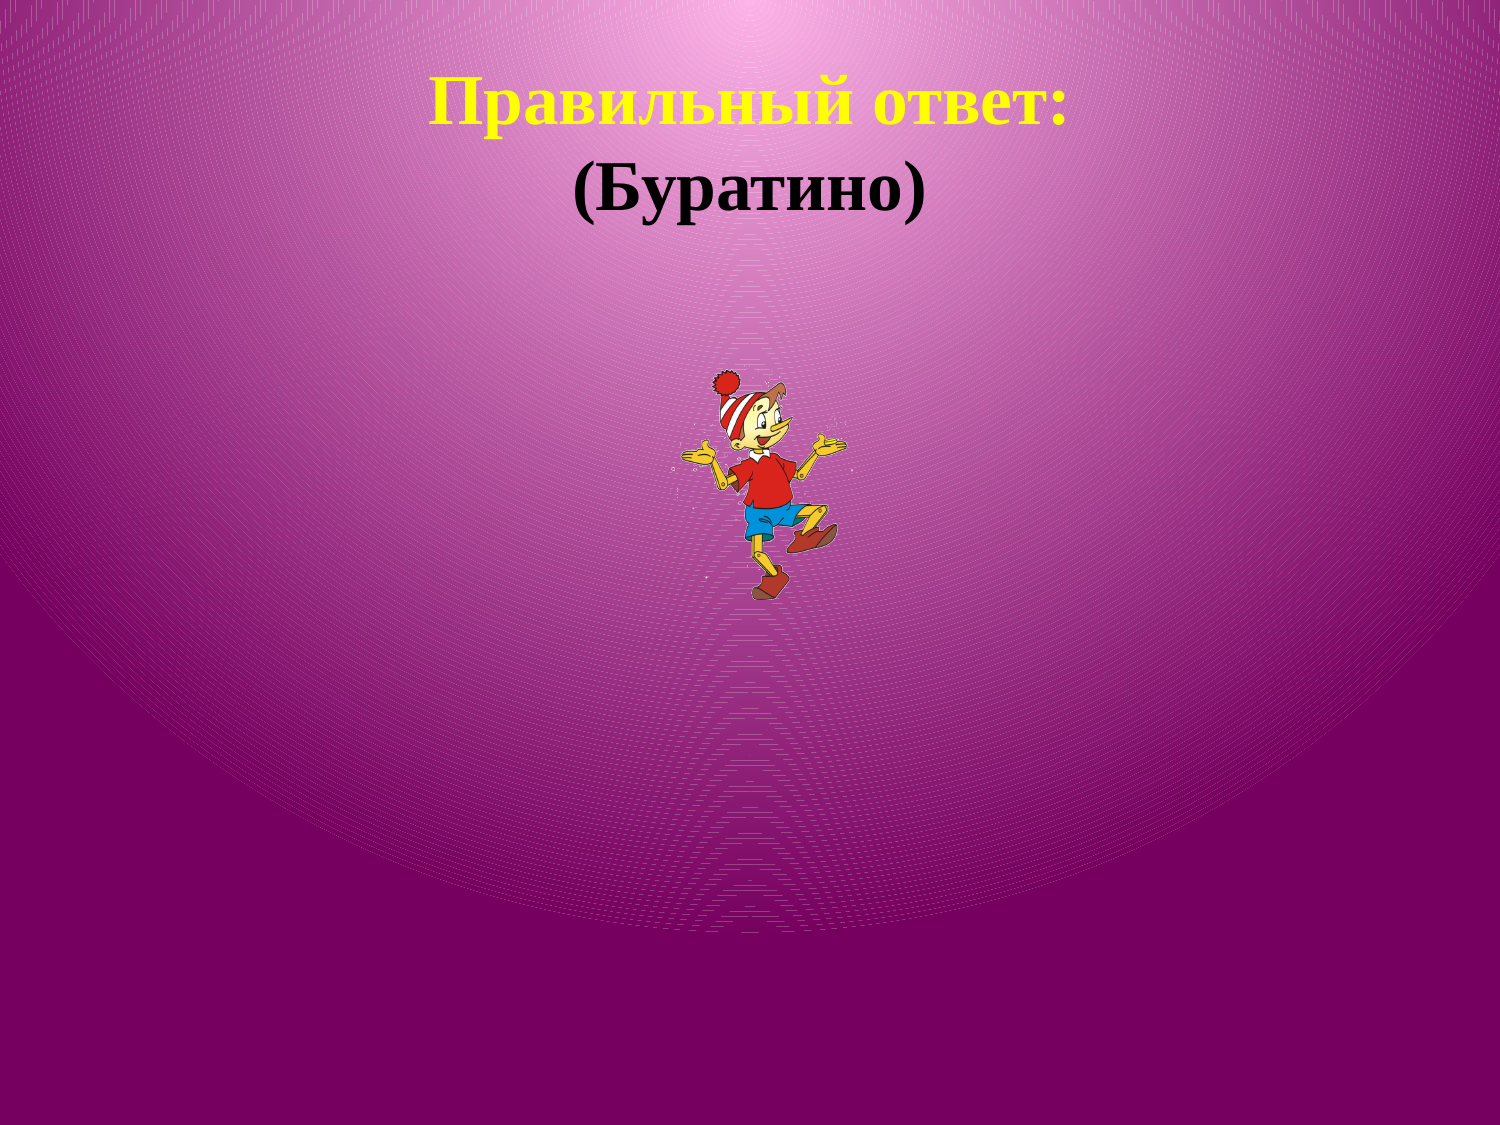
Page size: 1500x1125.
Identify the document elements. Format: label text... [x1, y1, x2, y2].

picture [667, 363, 857, 600]
title Правильный ответ: (Буратино) [75, 45, 1425, 233]
